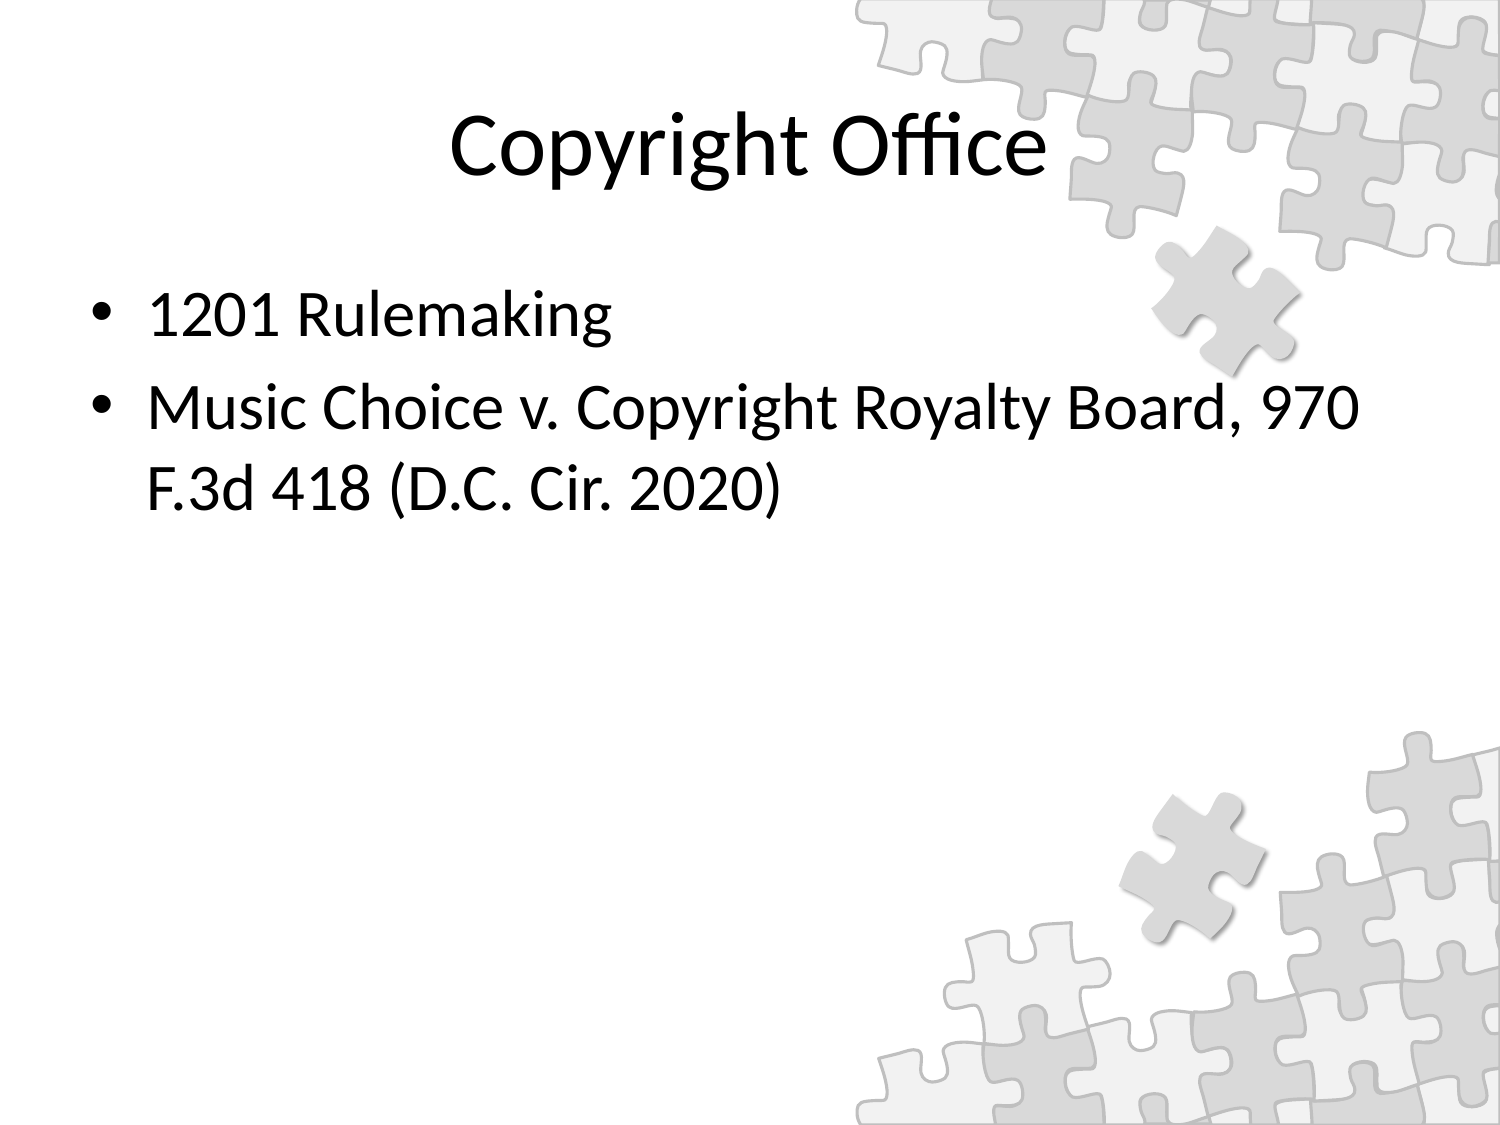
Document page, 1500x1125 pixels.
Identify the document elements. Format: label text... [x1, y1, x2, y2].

list 1201 Rulemaking Music Choice v. Copyright Royalty Board, 970 F.3d 418 (D.C. Cir. 2020) [75, 262, 1425, 1005]
title Copyright Office [75, 45, 1425, 233]
